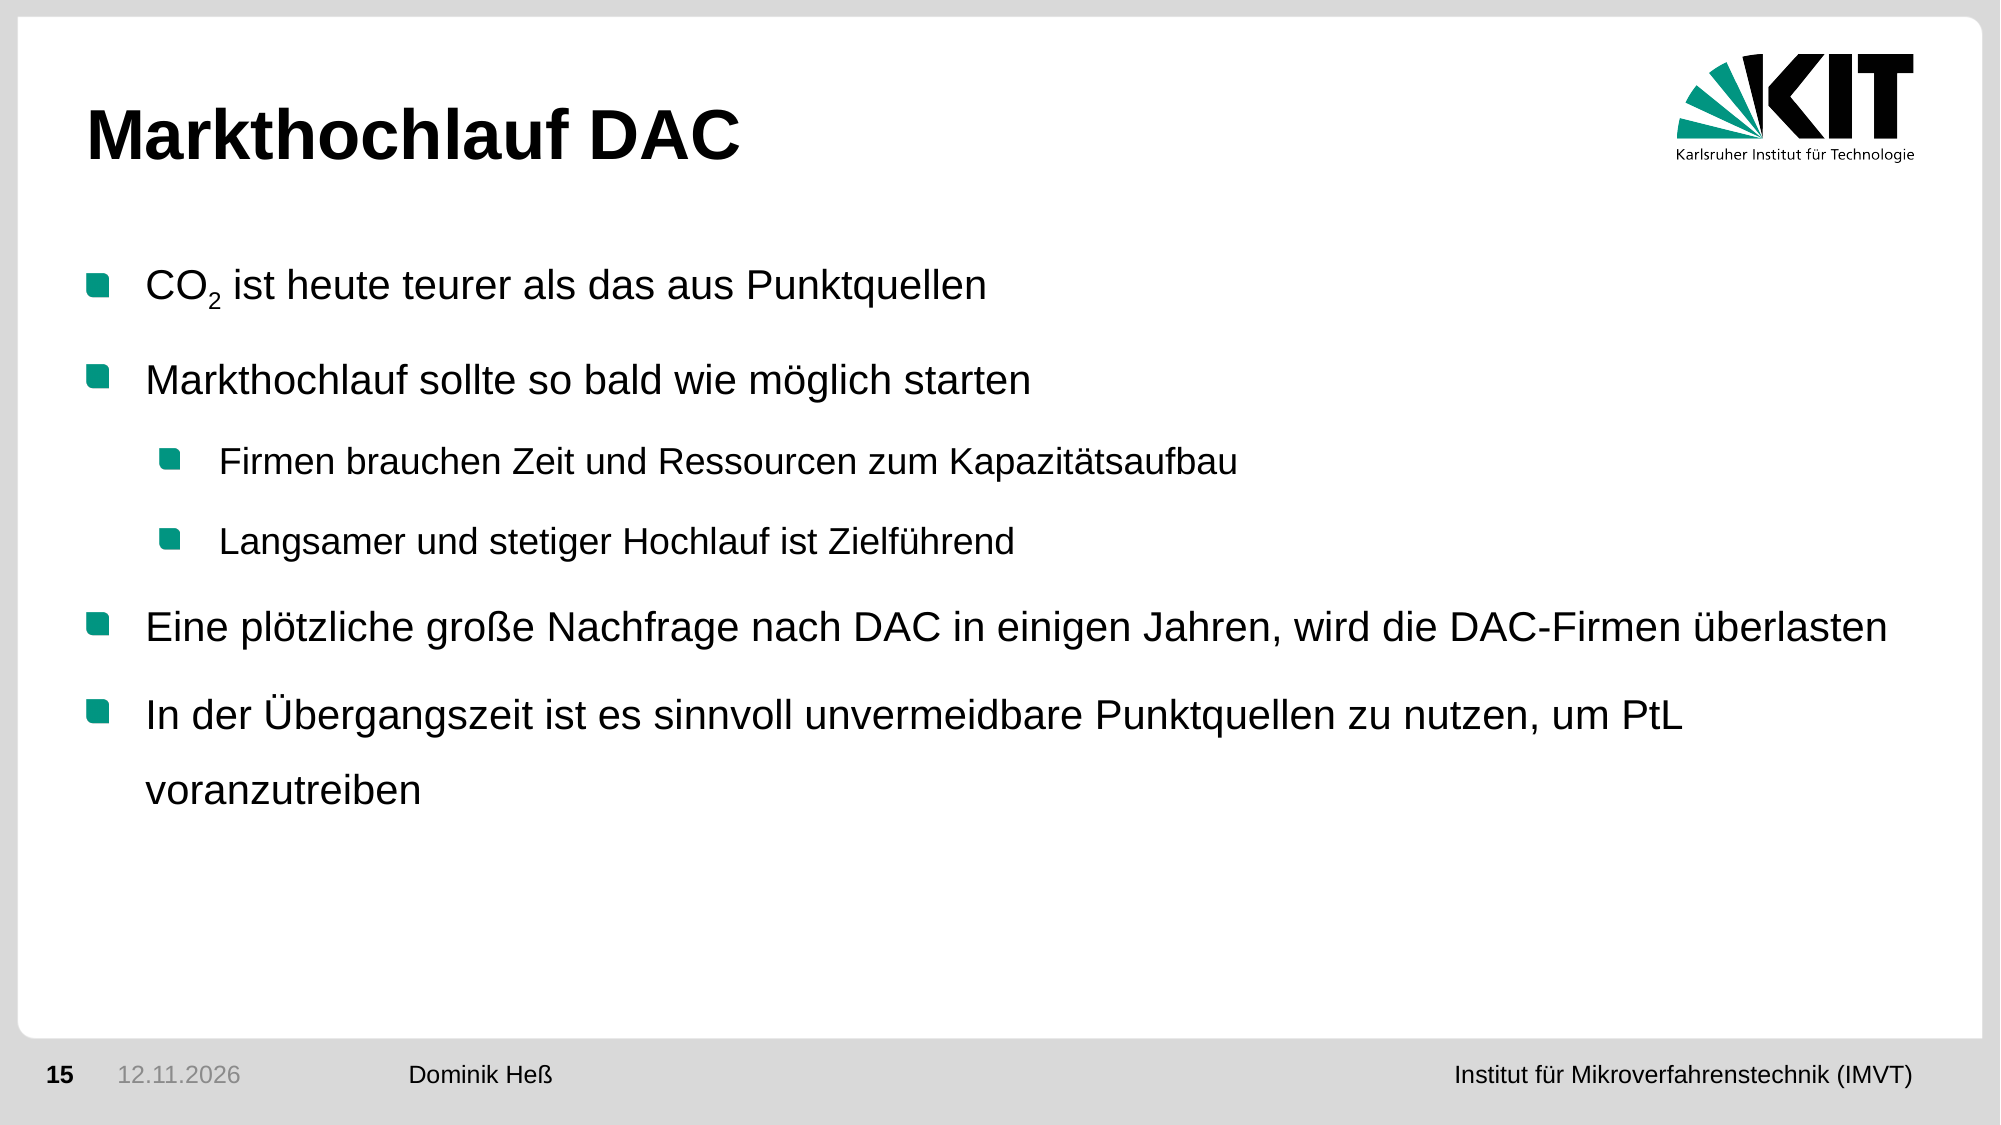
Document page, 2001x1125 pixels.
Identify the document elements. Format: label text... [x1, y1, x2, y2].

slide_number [118, 1058, 397, 1119]
picture [0, 0, 2000, 1125]
title Markthochlauf DAC [86, 71, 1592, 175]
list CO2 ist heute teurer als das aus Punktquellen Markthochlauf sollte so bald wie möglich starten Firmen brauchen Zeit und Ressourcen zum Kapazitätsaufbau Langsamer und stetiger Hochlauf ist Zielführend Eine plötzliche große Nachfrage nach DAC in einigen Jahren, wird die DAC-Firmen überlasten In der Übergangszeit ist es sinnvoll unvermeidbare Punktquellen zu nutzen, um PtL voranzutreiben [86, 229, 1914, 928]
slide_number 15 [45, 1058, 118, 1119]
